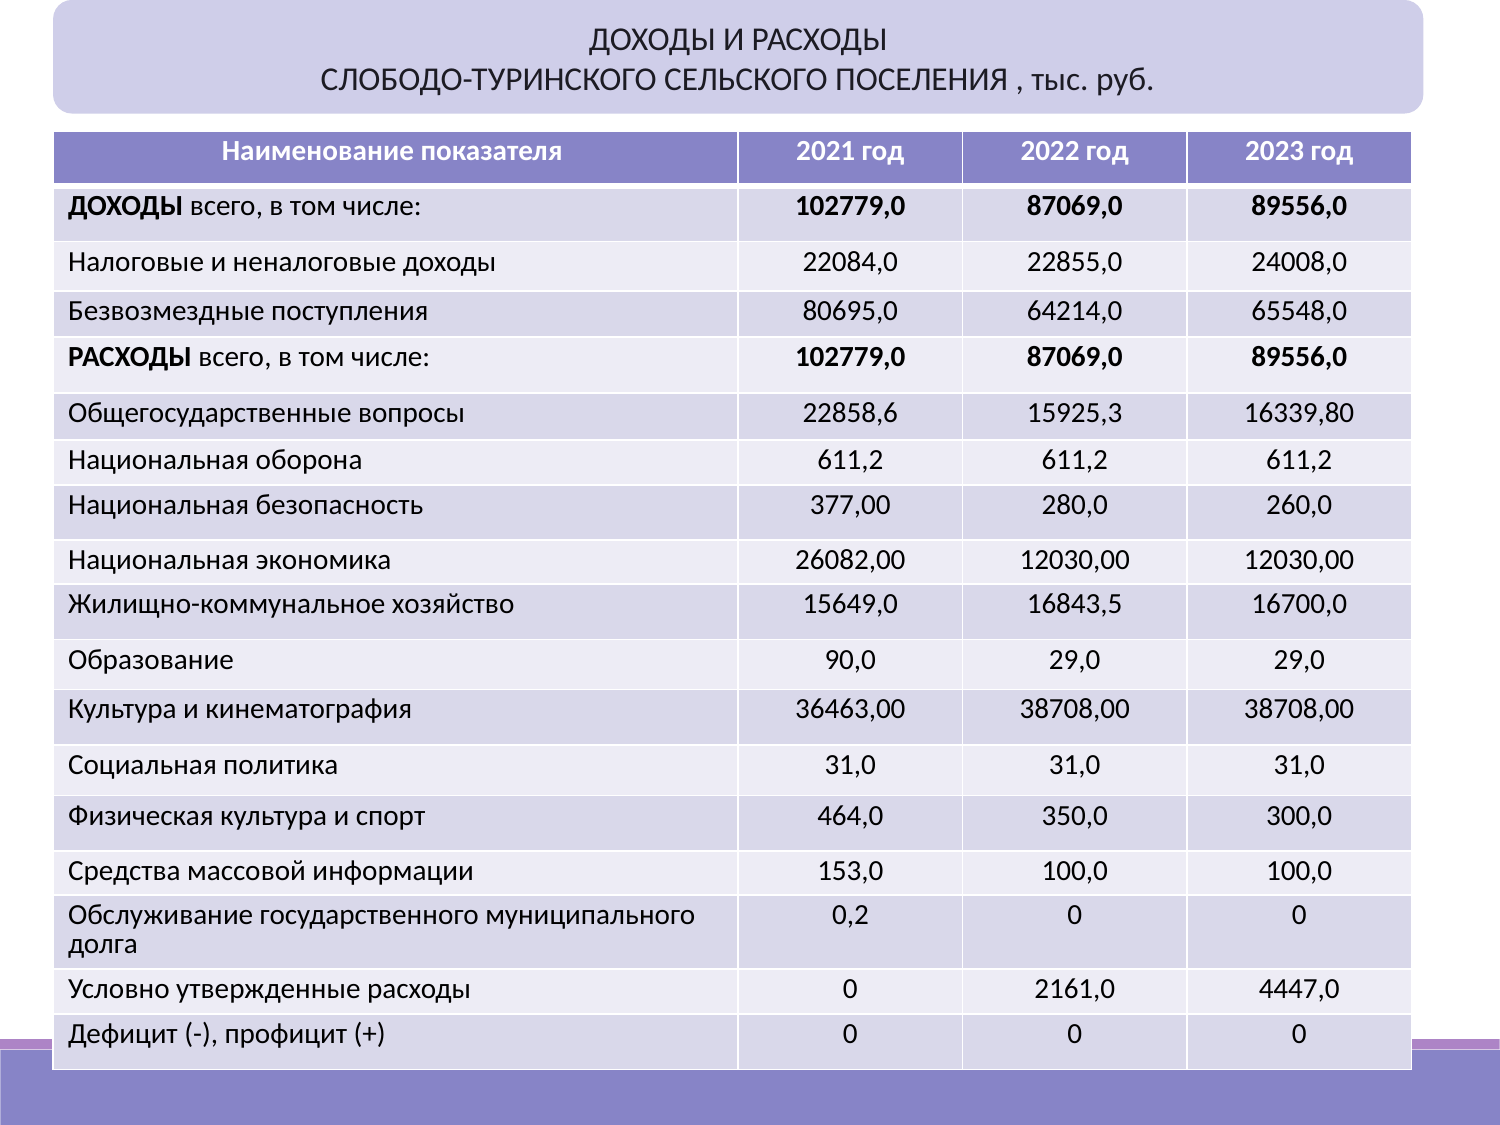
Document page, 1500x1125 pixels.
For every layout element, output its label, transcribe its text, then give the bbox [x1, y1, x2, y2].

table_cell 31,0 [739, 746, 962, 795]
table_cell Безвозмездные поступления [54, 292, 737, 336]
table_cell 16843,5 [963, 585, 1186, 639]
table_cell 280,0 [963, 486, 1186, 539]
table_header Наименование показателя [54, 132, 737, 183]
table_cell 12030,00 [1188, 541, 1411, 583]
table_cell 29,0 [963, 640, 1186, 689]
table_cell 16339,80 [1188, 394, 1411, 439]
table_cell 38708,00 [1188, 690, 1411, 744]
table_cell 22858,6 [739, 394, 962, 439]
table_cell 4447,0 [1188, 970, 1411, 1013]
table_cell 65548,0 [1188, 292, 1411, 336]
table_cell Условно утвержденные расходы [54, 970, 737, 1013]
table_cell Обслуживание государственного муниципального долга [54, 896, 737, 968]
table_header 2023 год [1188, 132, 1411, 183]
table_cell 464,0 [739, 796, 962, 850]
table_cell 64214,0 [963, 292, 1186, 336]
table_cell 22855,0 [963, 242, 1186, 290]
table_cell 89556,0 [1188, 338, 1411, 392]
text_box ДОХОДЫ И РАСХОДЫ СЛОБОДО-ТУРИНСКОГО СЕЛЬСКОГО ПОСЕЛЕНИЯ , тыс. руб. [51, 0, 1425, 115]
table_cell Жилищно-коммунальное хозяйство [54, 585, 737, 639]
table_cell 611,2 [963, 441, 1186, 484]
table_cell ДОХОДЫ всего, в том числе: [54, 189, 737, 241]
table_cell Национальная оборона [54, 441, 737, 484]
table_cell 87069,0 [963, 338, 1186, 392]
table_cell Общегосударственные вопросы [54, 394, 737, 439]
table_cell 36463,00 [739, 690, 962, 744]
table_cell 0 [739, 970, 962, 1013]
table_cell РАСХОДЫ всего, в том числе: [54, 338, 737, 392]
table_cell 26082,00 [739, 541, 962, 583]
table_cell 153,0 [739, 852, 962, 894]
table_cell 87069,0 [963, 189, 1186, 241]
table_cell 0 [963, 896, 1186, 968]
table_cell 31,0 [963, 746, 1186, 795]
table_header 2021 год [739, 132, 962, 183]
table_cell Образование [54, 640, 737, 689]
table_cell 16700,0 [1188, 585, 1411, 639]
table_cell Культура и кинематография [54, 690, 737, 744]
table_cell 0 [739, 1015, 962, 1069]
table_cell 22084,0 [739, 242, 962, 290]
table_cell 611,2 [1188, 441, 1411, 484]
table_cell 38708,00 [963, 690, 1186, 744]
table_cell 100,0 [1188, 852, 1411, 894]
table_cell 29,0 [1188, 640, 1411, 689]
table_cell 80695,0 [739, 292, 962, 336]
table_cell 89556,0 [1188, 189, 1411, 241]
table_cell 0,2 [739, 896, 962, 968]
table_cell Национальная экономика [54, 541, 737, 583]
table_cell 0 [963, 1015, 1186, 1069]
table_cell 90,0 [739, 640, 962, 689]
table_cell 300,0 [1188, 796, 1411, 850]
table_cell 0 [1188, 1015, 1411, 1069]
table_cell 100,0 [963, 852, 1186, 894]
table_cell 350,0 [963, 796, 1186, 850]
table_cell 611,2 [739, 441, 962, 484]
table_cell Дефицит (-), профицит (+) [54, 1015, 737, 1069]
table_cell 0 [1188, 896, 1411, 968]
table_cell 102779,0 [739, 189, 962, 241]
table_cell 15649,0 [739, 585, 962, 639]
table_cell 260,0 [1188, 486, 1411, 539]
table_cell Средства массовой информации [54, 852, 737, 894]
table_cell Физическая культура и спорт [54, 796, 737, 850]
table_header 2022 год [963, 132, 1186, 183]
table_cell 377,00 [739, 486, 962, 539]
table_cell 12030,00 [963, 541, 1186, 583]
table_cell 15925,3 [963, 394, 1186, 439]
table_cell Национальная безопасность [54, 486, 737, 539]
table_cell 2161,0 [963, 970, 1186, 1013]
table_cell 24008,0 [1188, 242, 1411, 290]
table_cell 31,0 [1188, 746, 1411, 795]
table_cell 102779,0 [739, 338, 962, 392]
table_cell Налоговые и неналоговые доходы [54, 242, 737, 290]
table_cell Социальная политика [54, 746, 737, 795]
